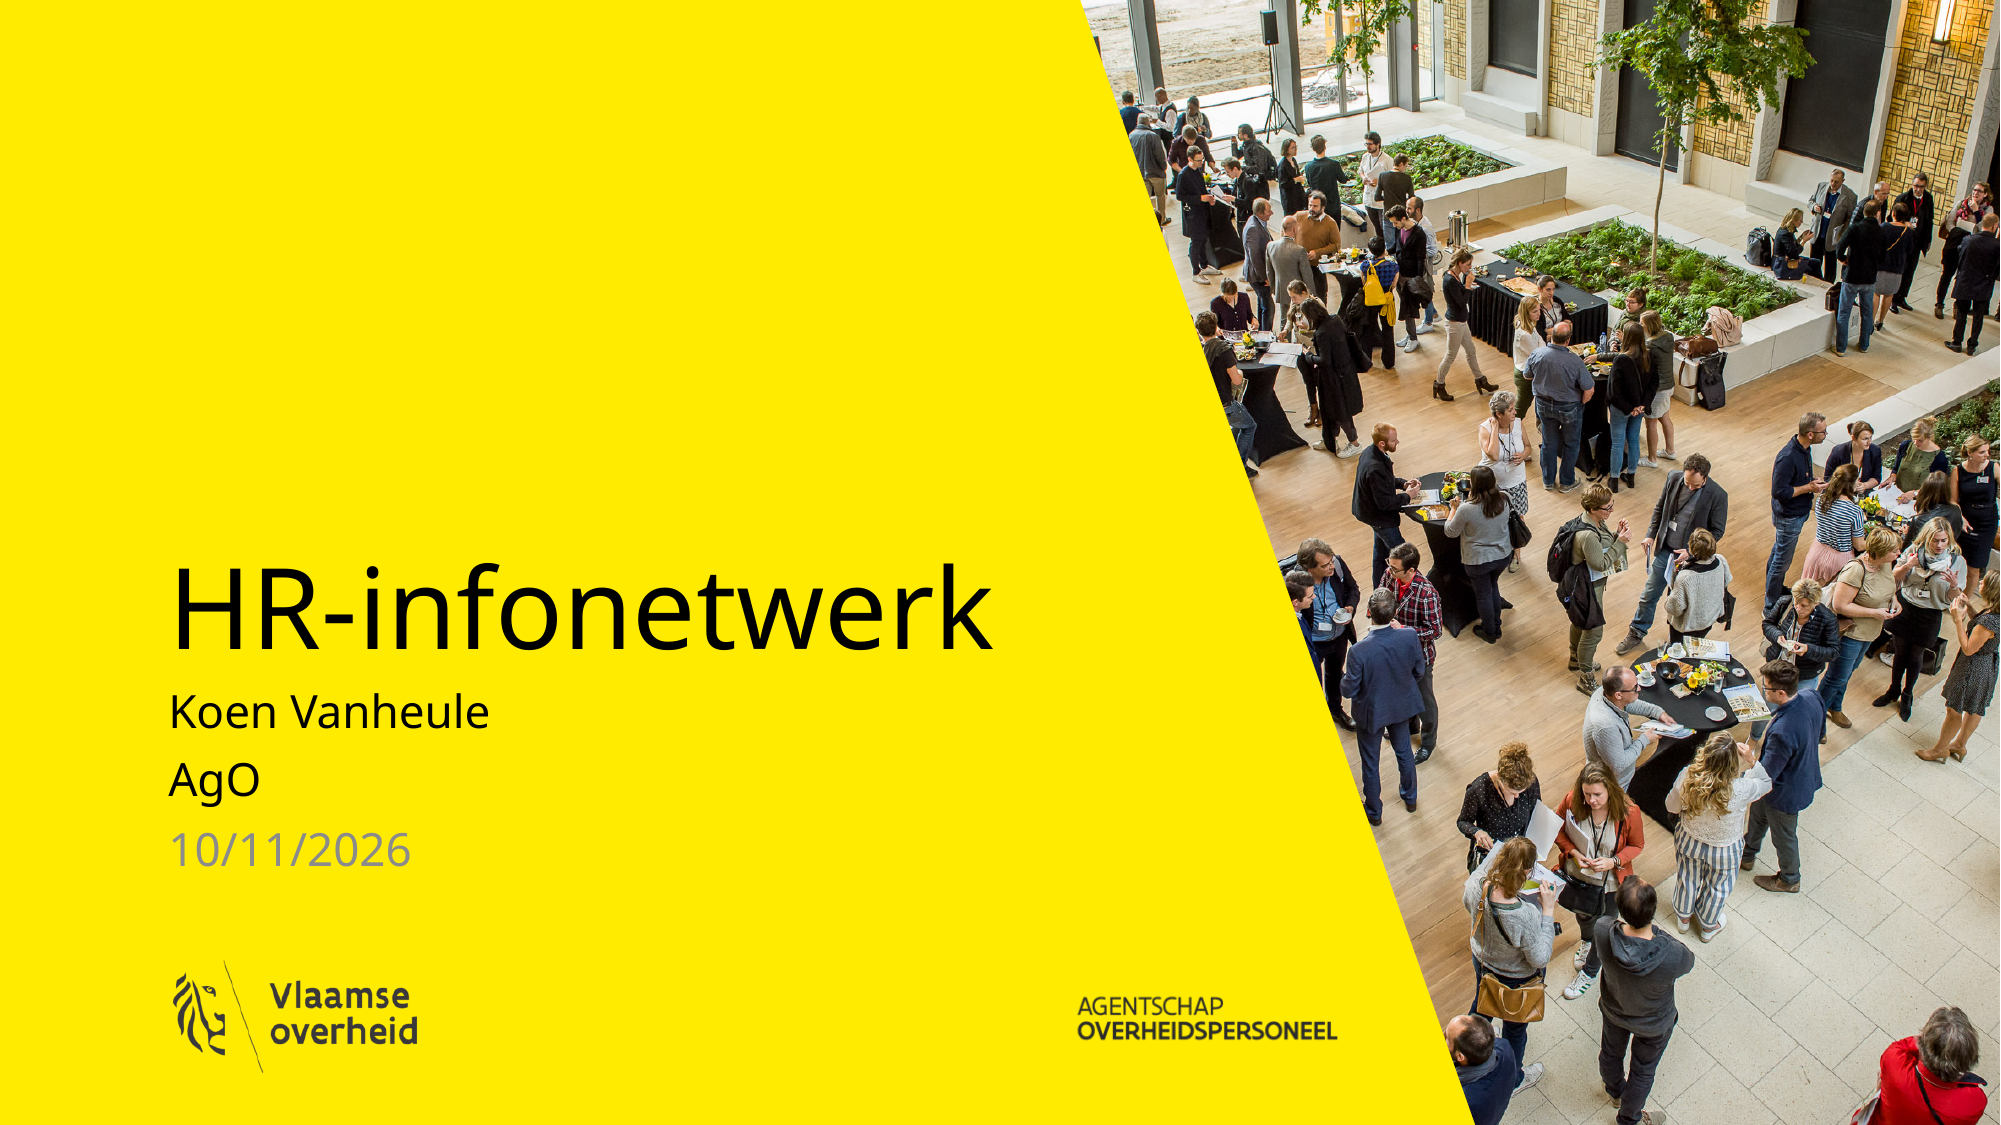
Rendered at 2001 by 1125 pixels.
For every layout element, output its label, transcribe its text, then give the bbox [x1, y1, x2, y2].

list AgO [168, 757, 1079, 810]
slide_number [168, 825, 467, 879]
picture [160, 952, 427, 1079]
picture [1071, 0, 2000, 1125]
title HR-infonetwerk [168, 237, 1079, 672]
list Koen Vanheule [168, 688, 1079, 741]
